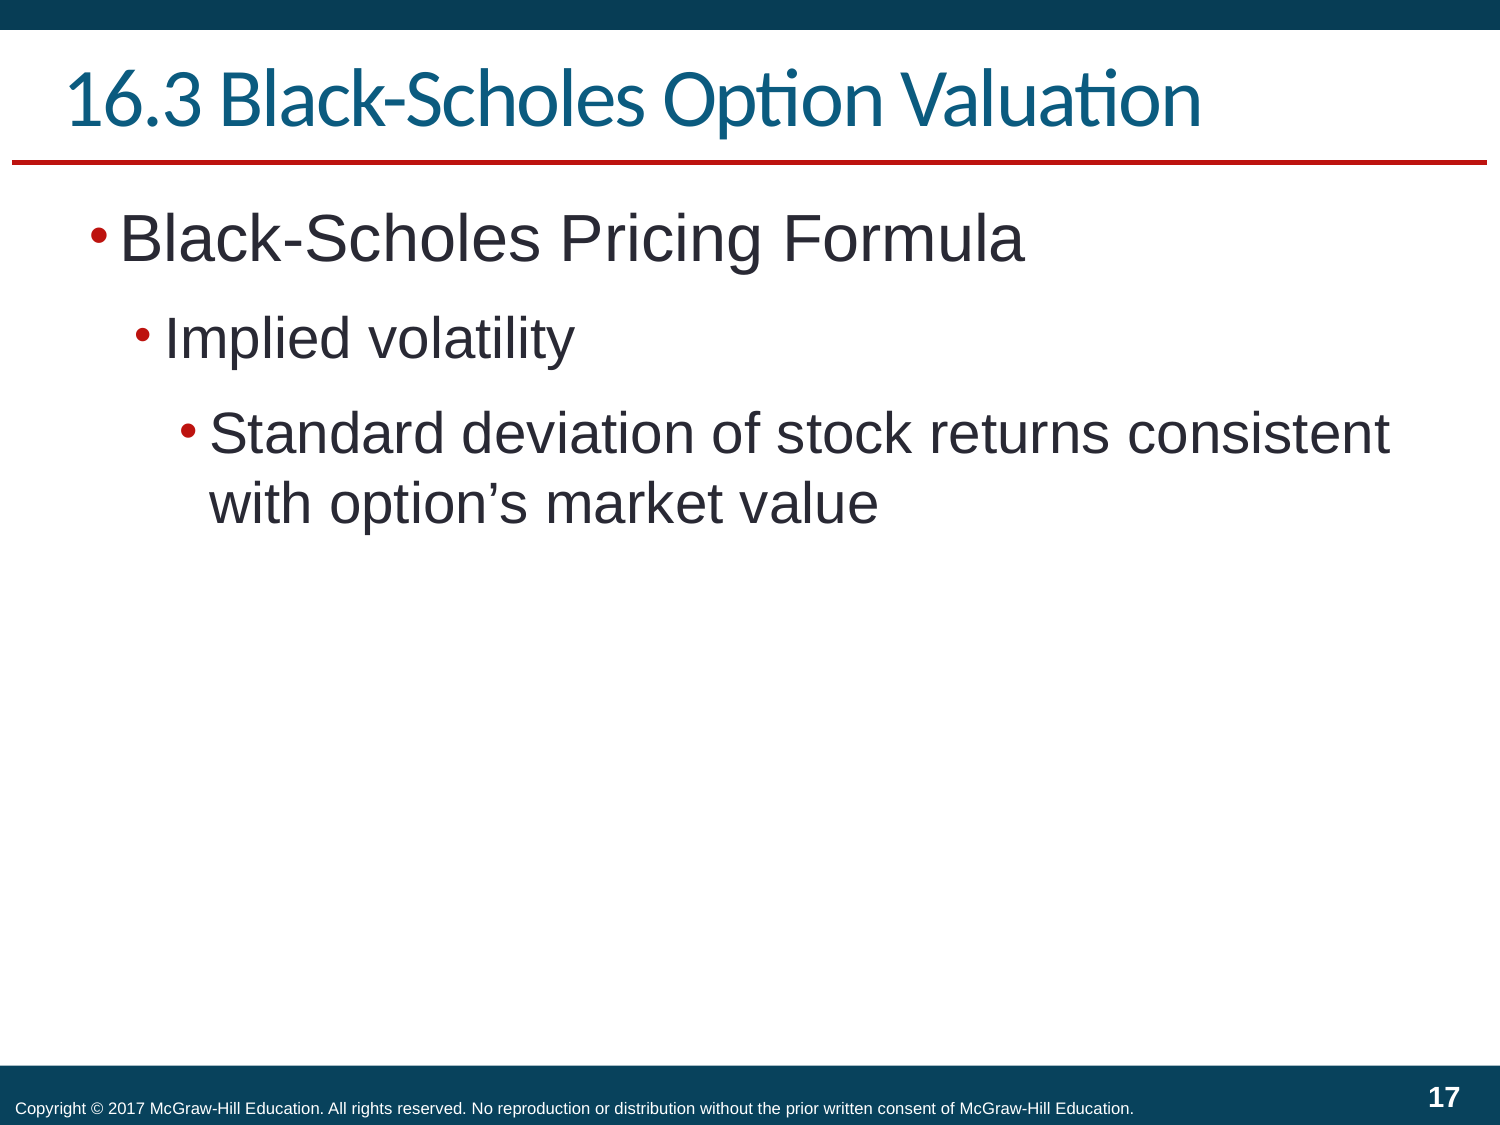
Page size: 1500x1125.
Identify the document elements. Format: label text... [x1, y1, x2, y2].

list Black-Scholes Pricing Formula Implied volatility Standard deviation of stock returns consistent with option’s market value [74, 187, 1425, 988]
title 16.3 Black-Scholes Option Valuation [47, 24, 1453, 163]
